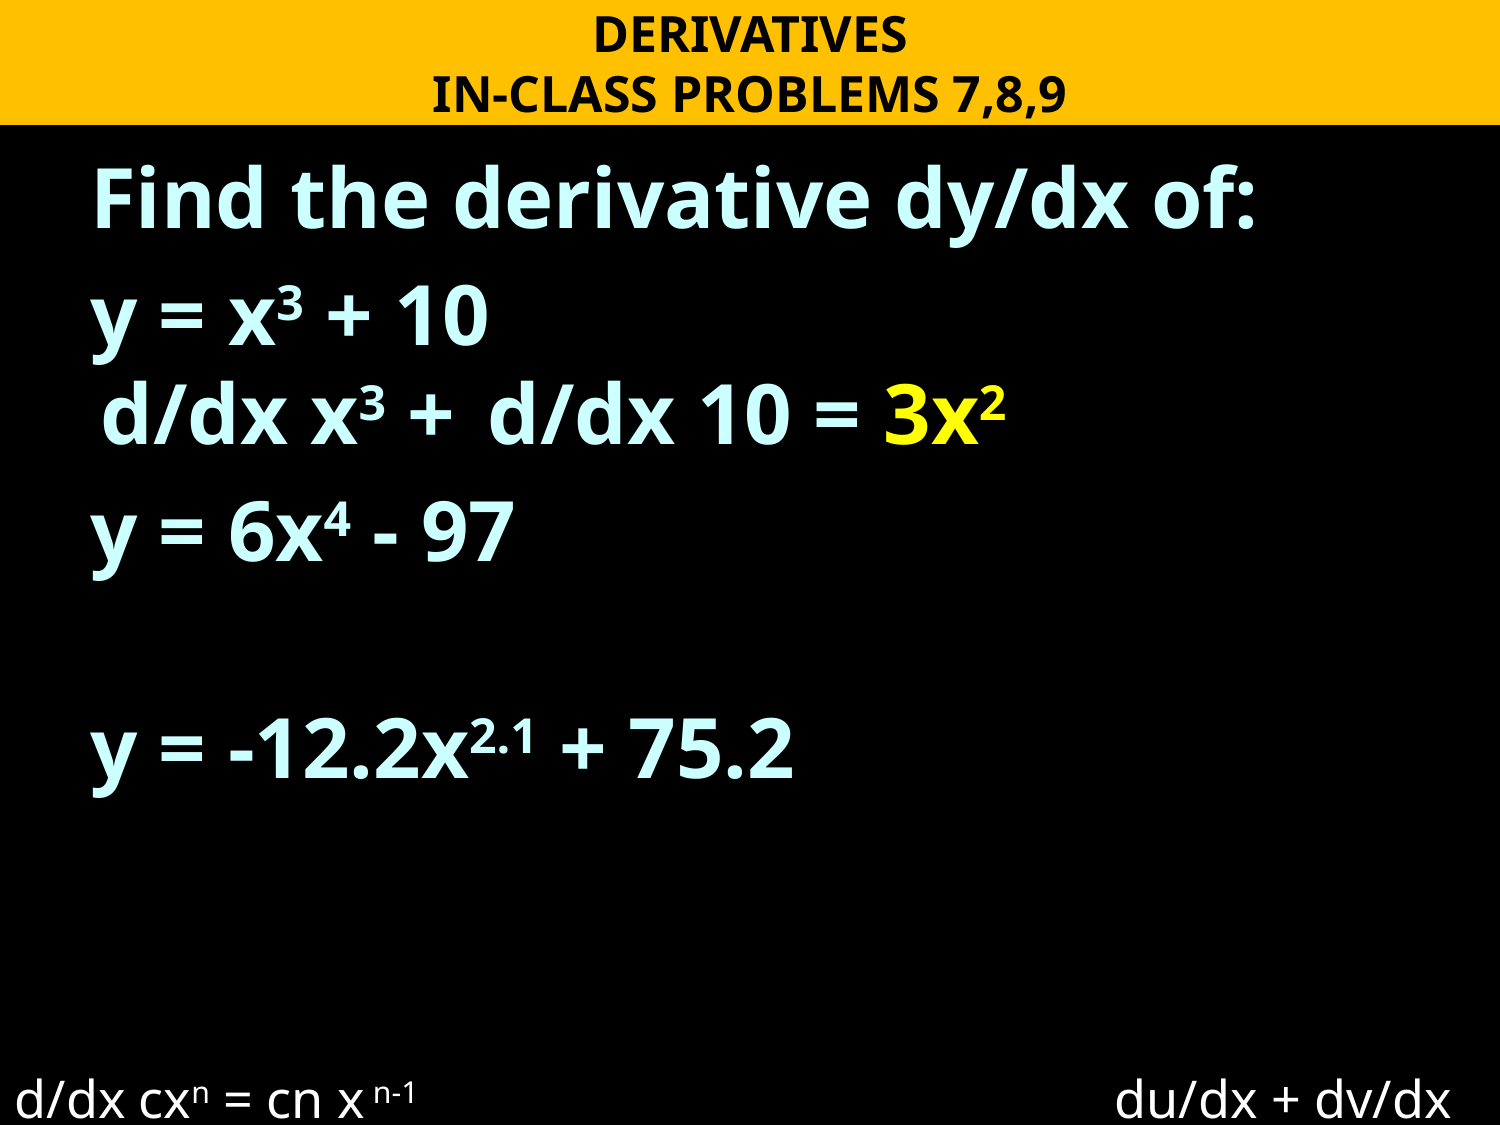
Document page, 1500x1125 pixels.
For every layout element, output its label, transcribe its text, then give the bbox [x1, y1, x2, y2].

text_box DERIVATIVES IN-CLASS PROBLEMS 7,8,9 [0, 0, 1500, 125]
text_box d/dx cxn = cn x n-1 [0, 1059, 538, 1125]
list Find the derivative dy/dx of: y = x3 + 10 d/dx x3 + d/dx 10 = 3x2 y = 6x4 - 97 y = -12.2x2.1 + 75.2 [75, 137, 1500, 1063]
text_box du/dx + dv/dx [1100, 1059, 1500, 1125]
